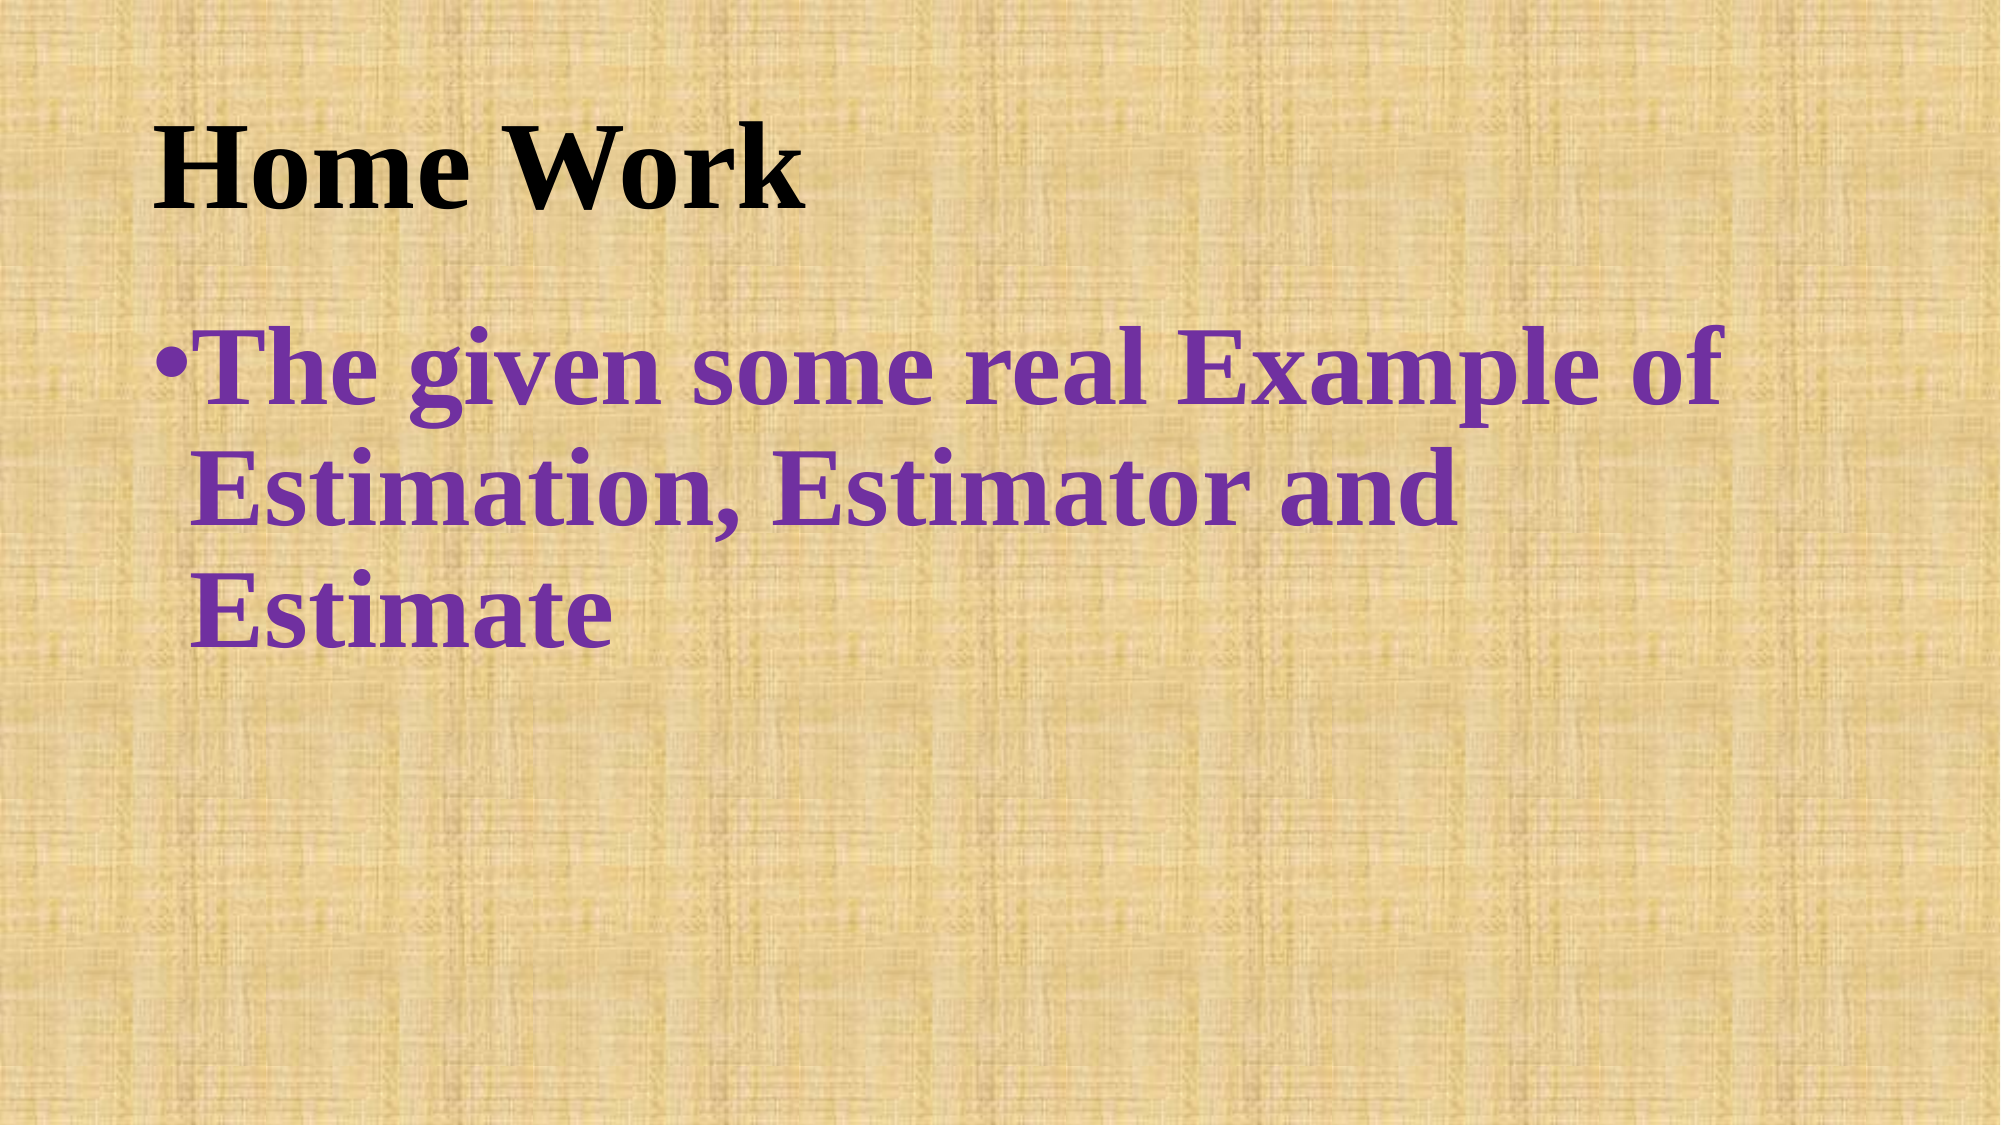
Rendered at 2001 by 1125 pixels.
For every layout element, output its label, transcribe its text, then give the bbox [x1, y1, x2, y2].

title Home Work [137, 59, 1863, 278]
list The given some real Example of Estimation, Estimator and Estimate [137, 299, 1863, 1014]
picture [0, 0, 2001, 1125]
